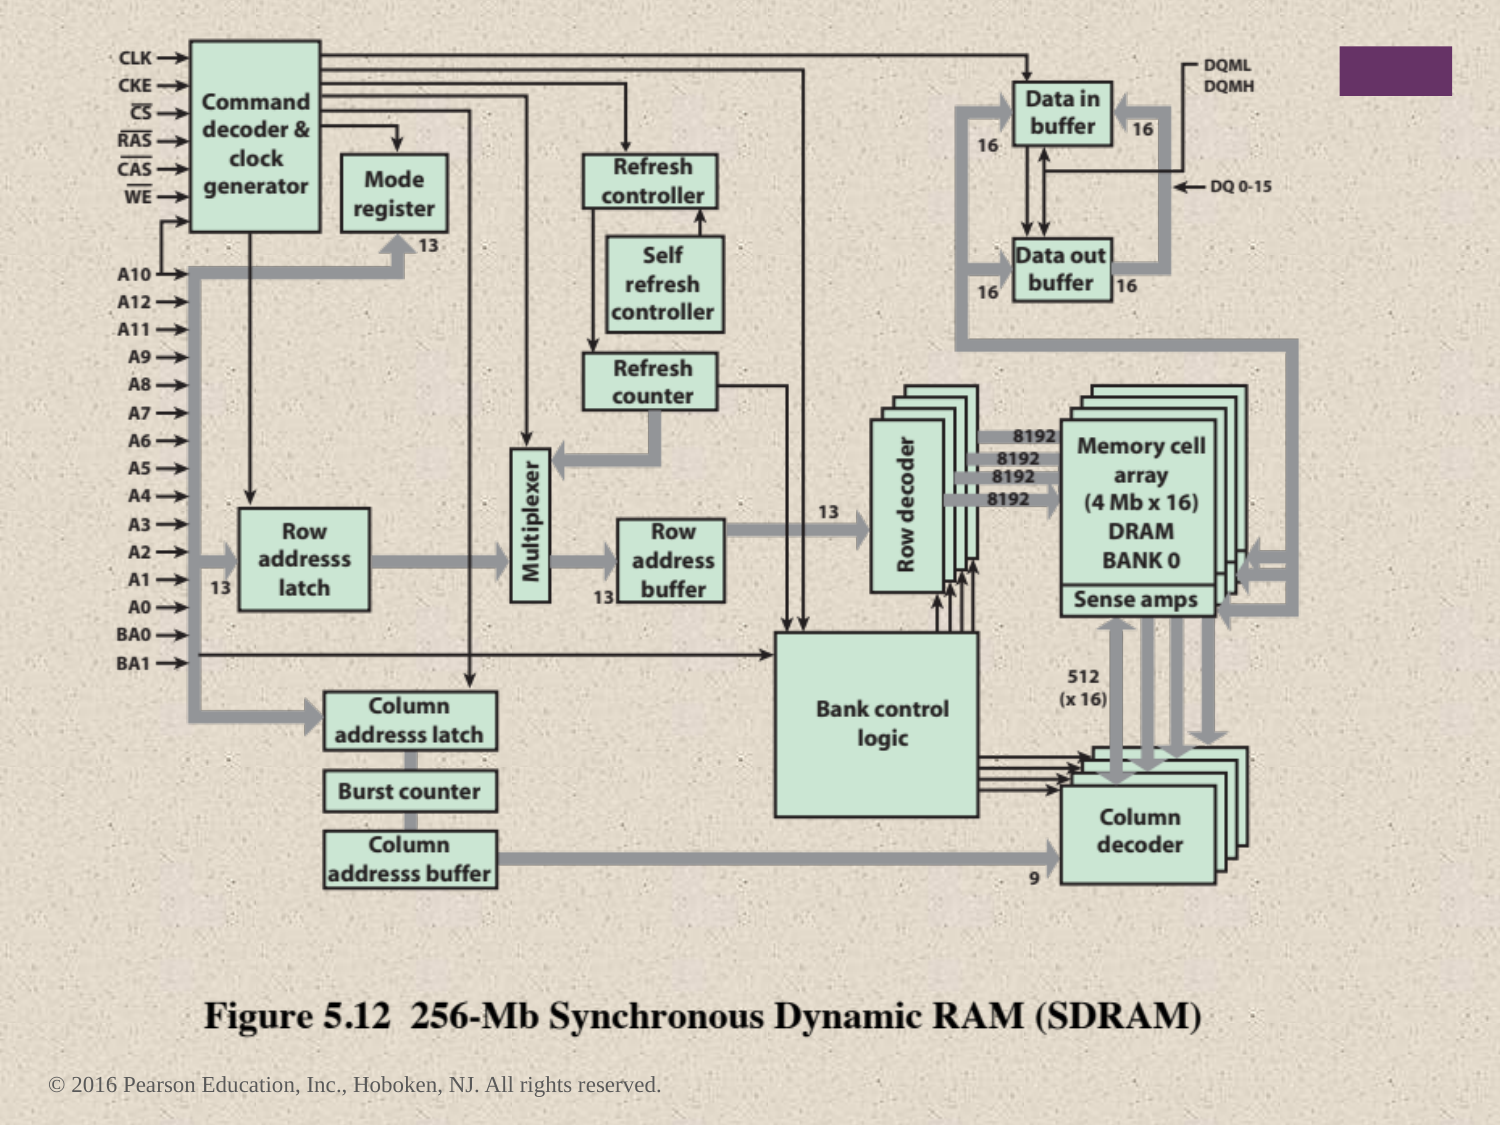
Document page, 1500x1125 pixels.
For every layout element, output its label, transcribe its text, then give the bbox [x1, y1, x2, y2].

picture [0, 0, 1500, 1125]
footer © 2016 Pearson Education, Inc., Hoboken, NJ. All rights reserved. [33, 1053, 1038, 1114]
picture [52, 0, 1368, 1080]
